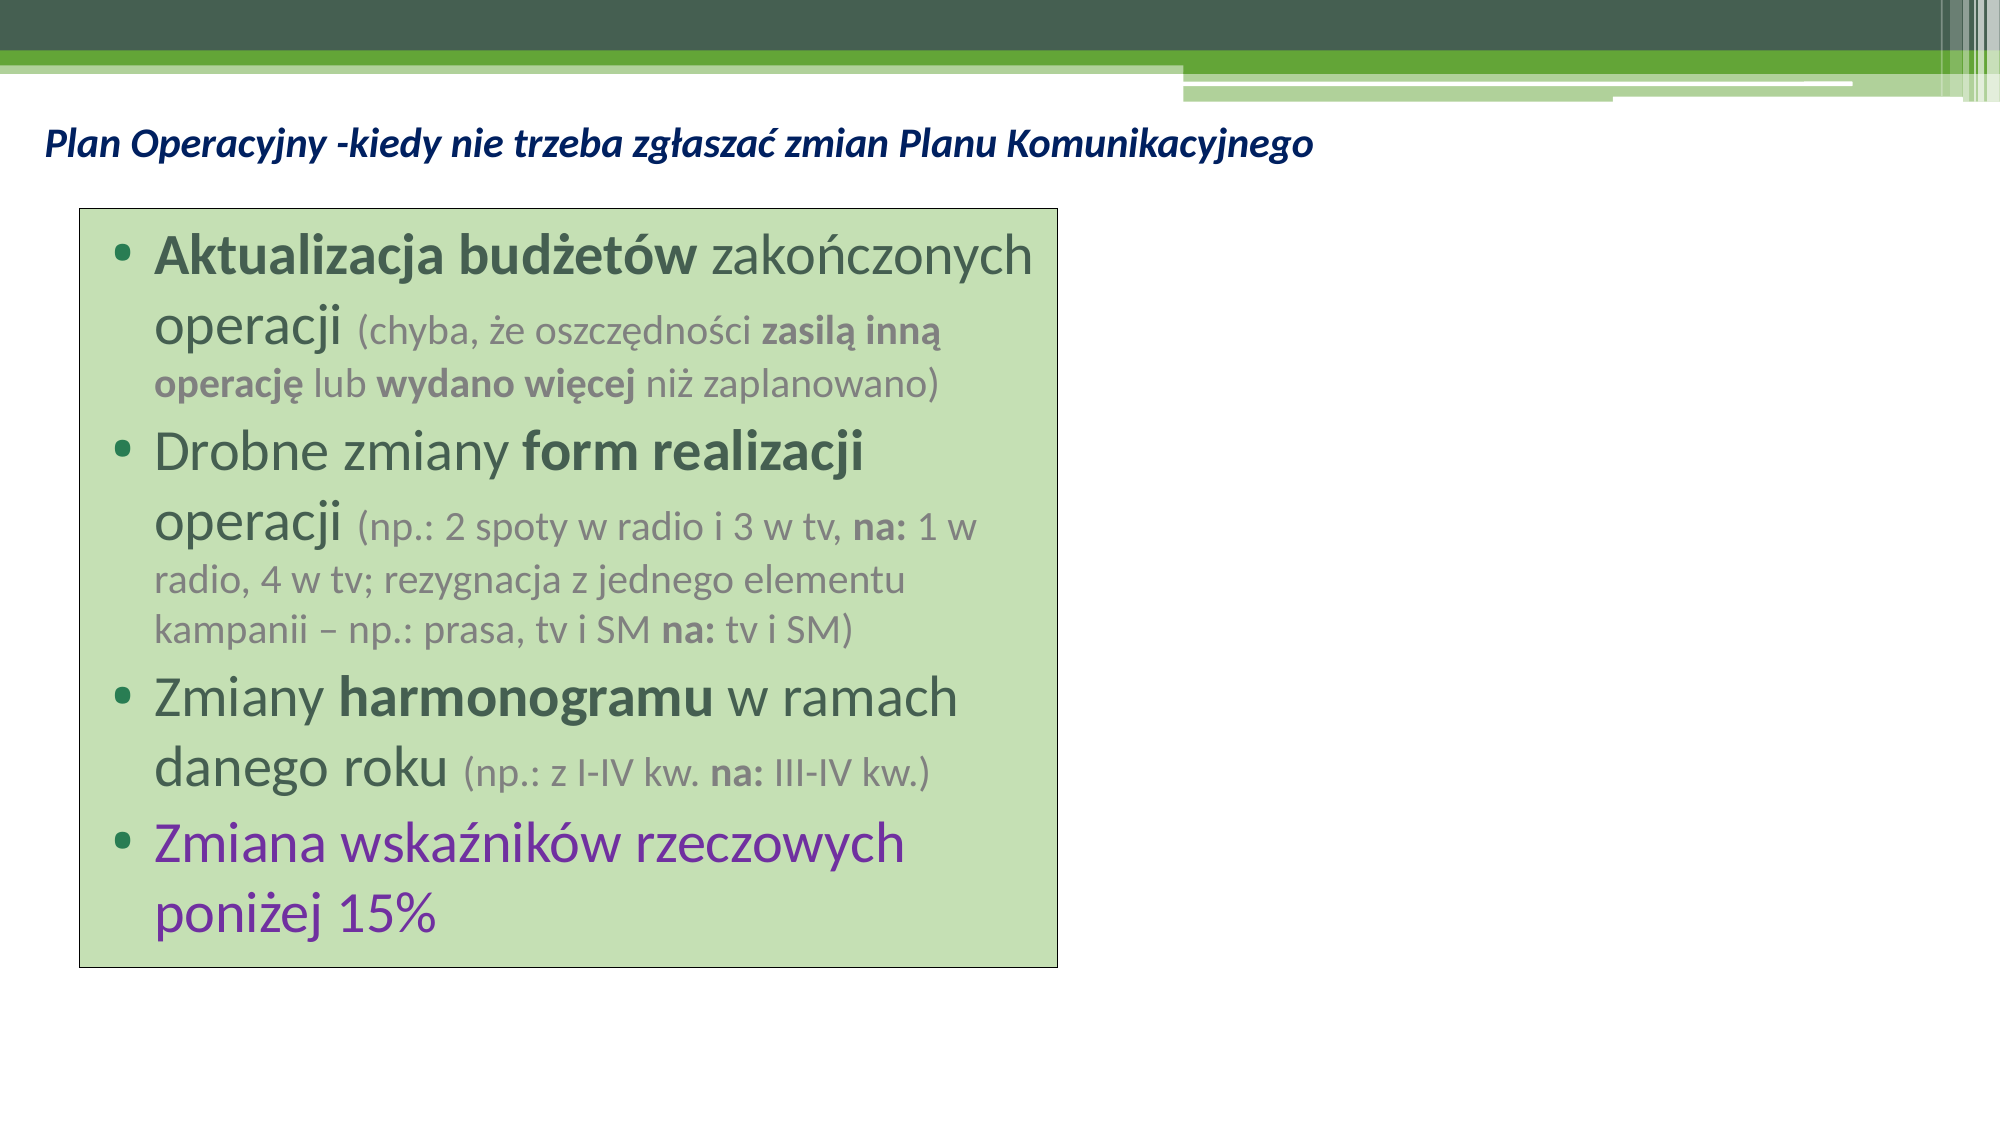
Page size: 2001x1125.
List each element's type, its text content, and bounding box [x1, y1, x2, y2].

list Aktualizacja budżetów zakończonych operacji (chyba, że oszczędności zasilą inną operację lub wydano więcej niż zaplanowano) Drobne zmiany form realizacji operacji (np.: 2 spoty w radio i 3 w tv, na: 1 w radio, 4 w tv; rezygnacja z jednego elementu kampanii – np.: prasa, tv i SM na: tv i SM) Zmiany harmonogramu w ramach danego roku (np.: z I-IV kw. na: III-IV kw.) Zmiana wskaźników rzeczowych poniżej 15% [79, 208, 1058, 968]
title Plan Operacyjny -kiedy nie trzeba zgłaszać zmian Planu Komunikacyjnego [29, 107, 1947, 225]
